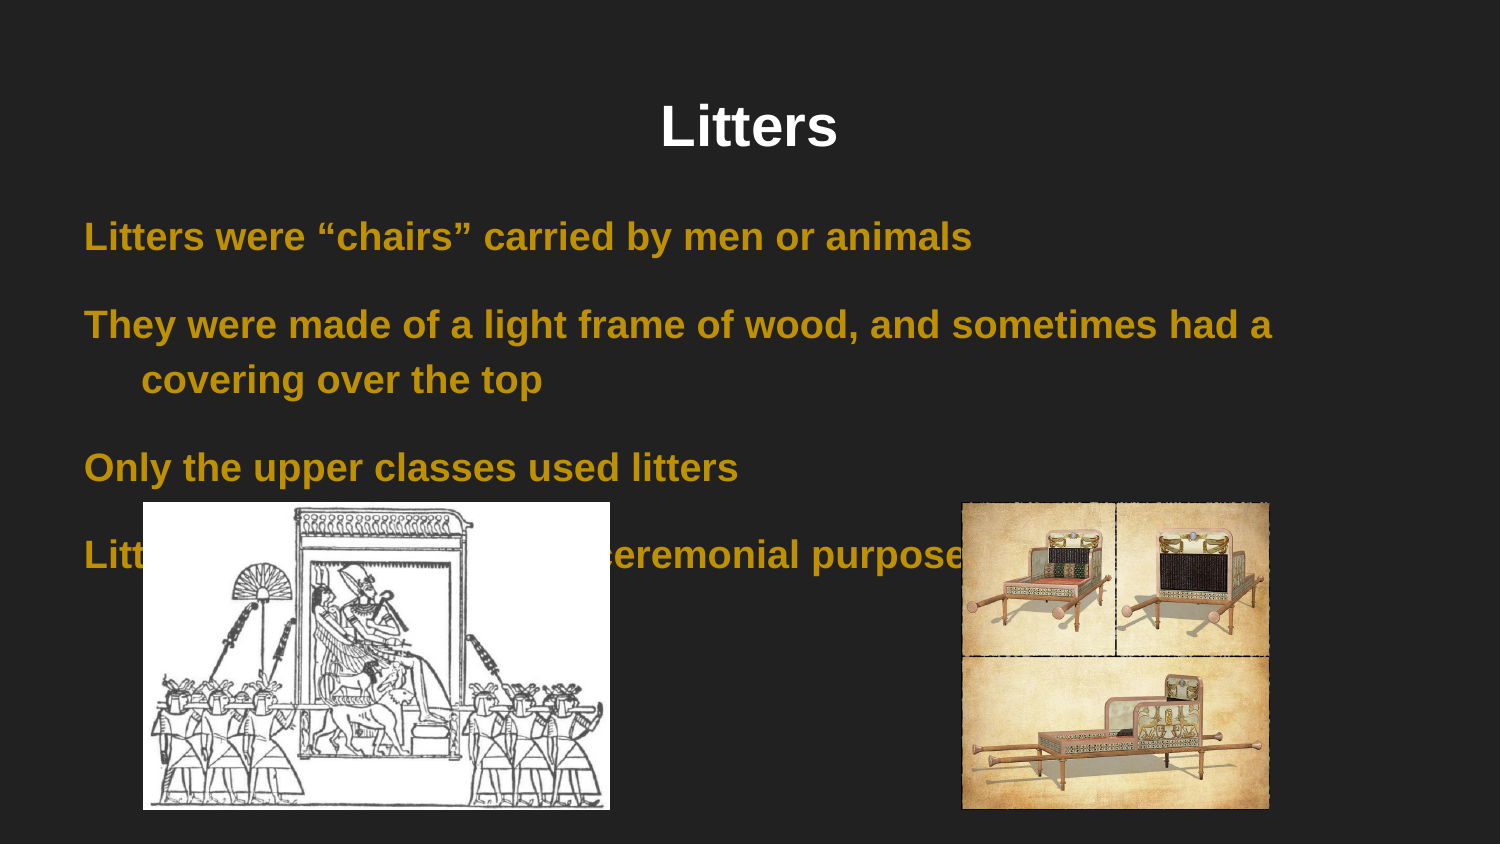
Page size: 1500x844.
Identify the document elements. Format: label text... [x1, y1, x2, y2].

title Litters [51, 72, 1449, 167]
picture [961, 501, 1270, 811]
picture [143, 501, 611, 811]
list Litters were “chairs” carried by men or animals They were made of a light frame of wood, and sometimes had a covering over the top Only the upper classes used litters Litters were often used for ceremonial purposes [51, 189, 1449, 516]
